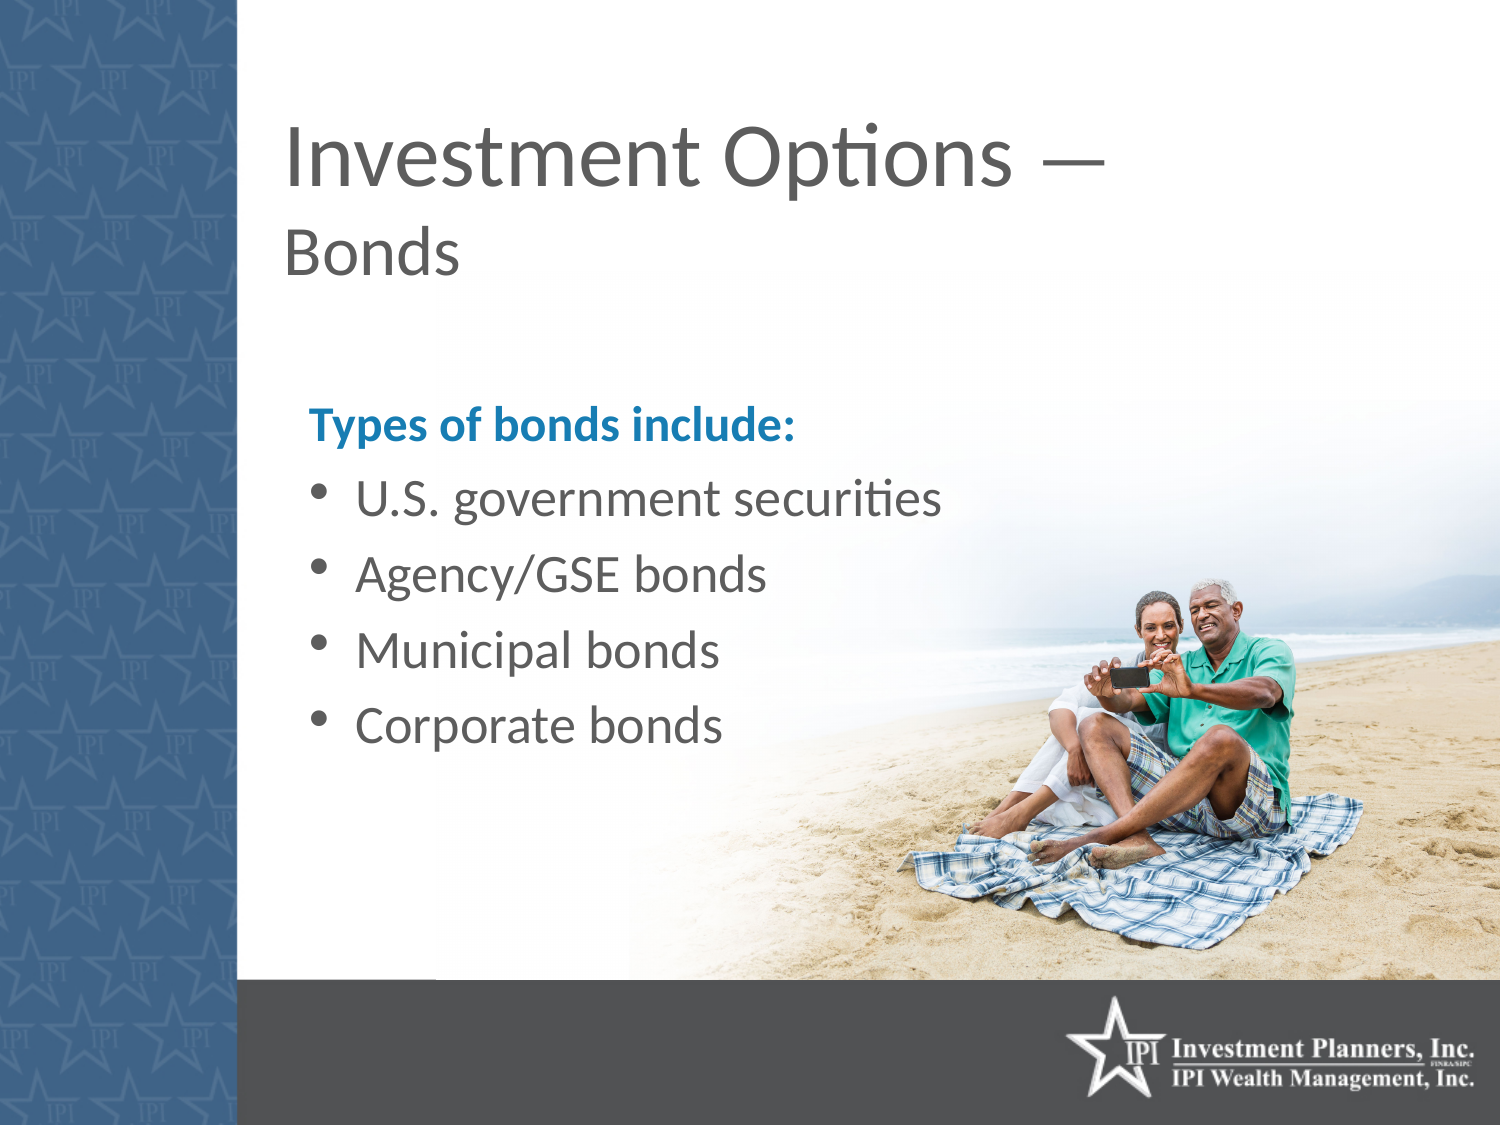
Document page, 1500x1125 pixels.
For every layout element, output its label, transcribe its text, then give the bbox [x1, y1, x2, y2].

picture [0, 0, 1500, 1125]
title Investment Options — Bonds [268, 92, 1467, 293]
list Types of bonds include: U.S. government securities Agency/GSE bonds Municipal bonds Corporate bonds [293, 384, 431, 924]
